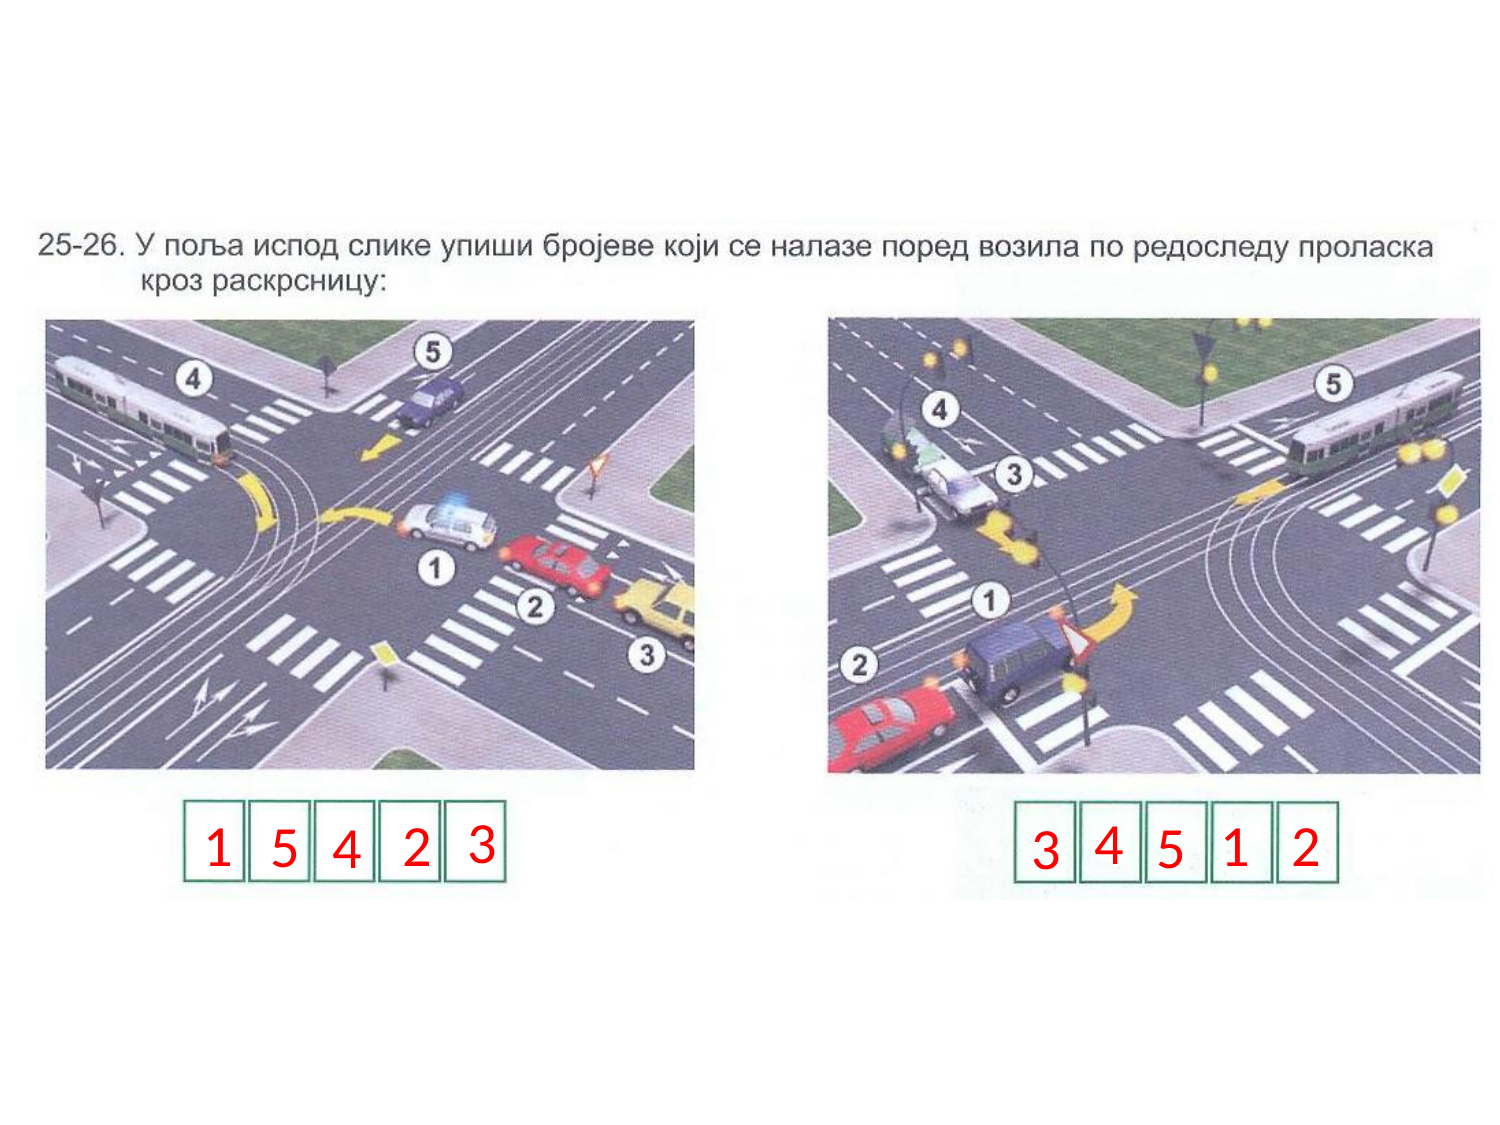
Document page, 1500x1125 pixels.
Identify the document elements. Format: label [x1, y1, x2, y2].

picture [17, 219, 1494, 901]
